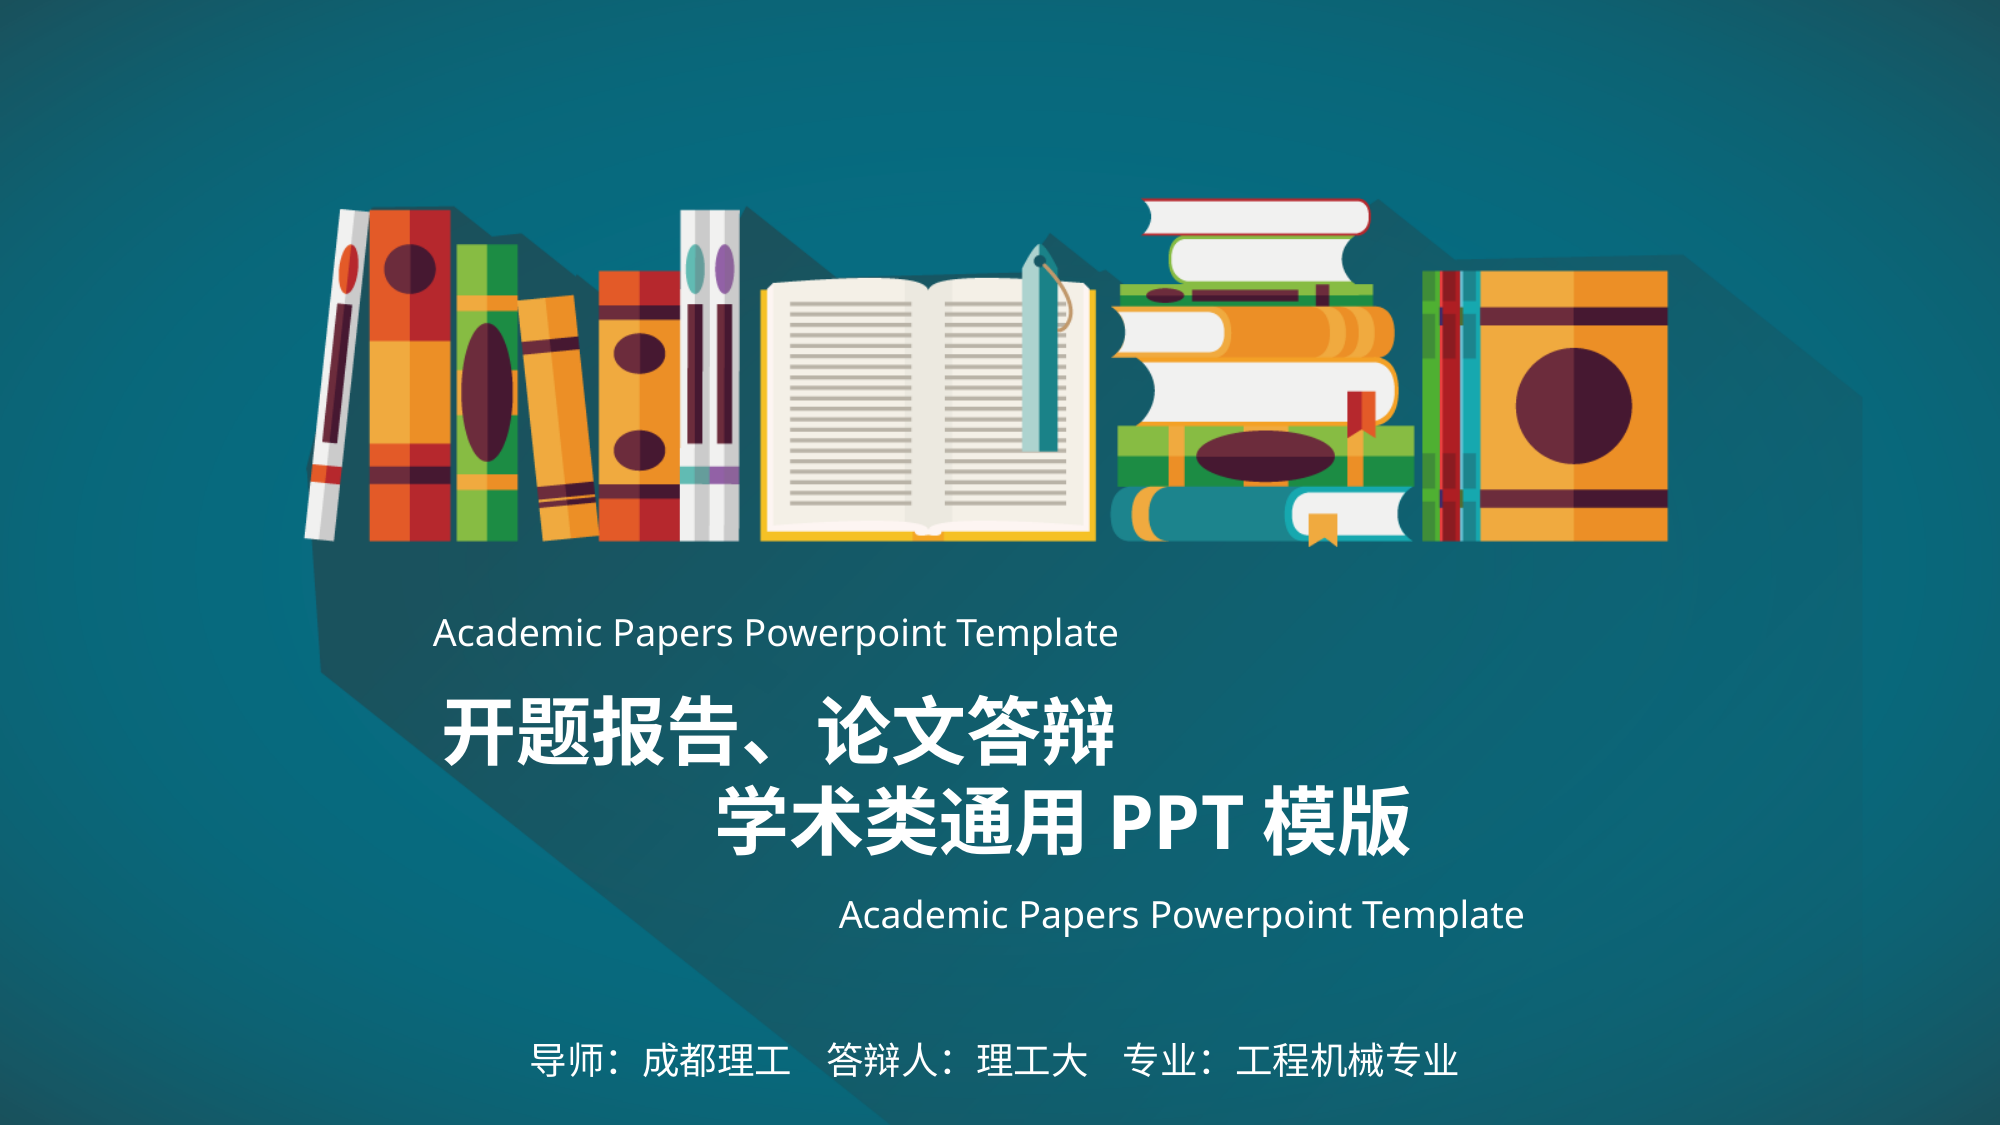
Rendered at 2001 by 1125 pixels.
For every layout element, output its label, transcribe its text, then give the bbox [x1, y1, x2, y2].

text_box 开题报告、论文答辩 学术类通用PPT模版 [426, 677, 1428, 872]
text_box Academic Papers Powerpoint Template [417, 601, 1135, 662]
text_box Academic Papers Powerpoint Template [823, 883, 1541, 943]
picture [0, 0, 2000, 1125]
text_box 导师：成都理工 答辩人：理工大 专业：工程机械专业 [515, 1006, 1476, 1090]
